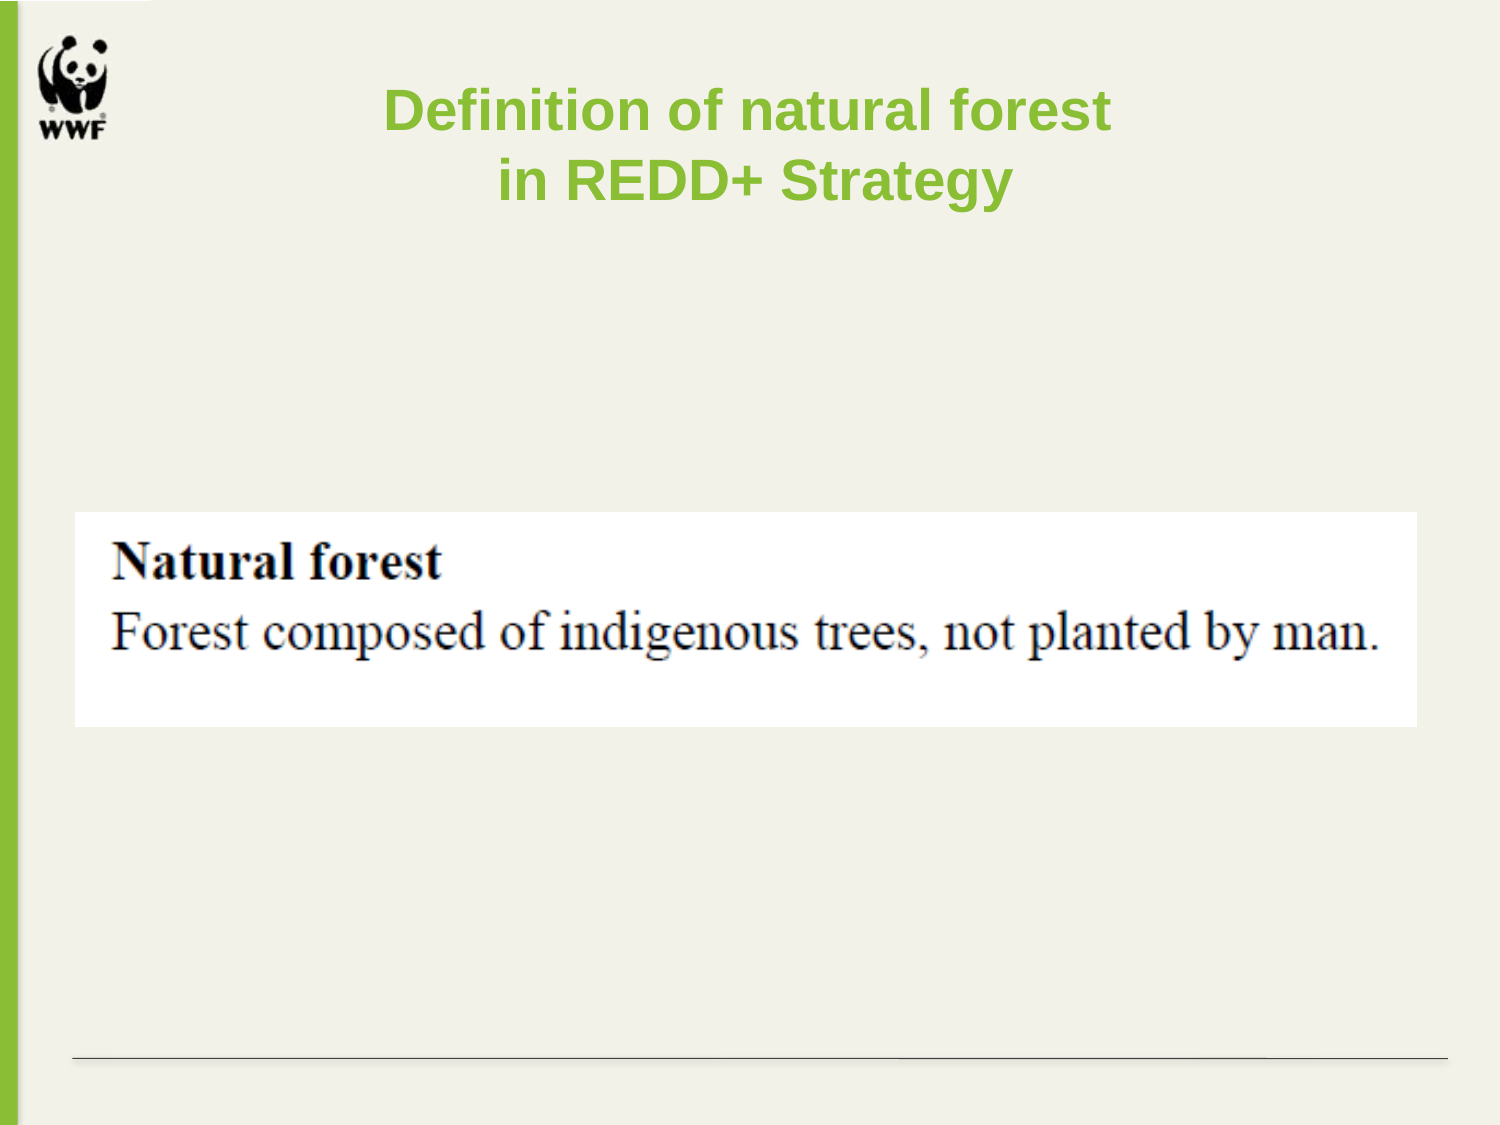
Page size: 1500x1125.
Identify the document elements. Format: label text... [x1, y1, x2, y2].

picture [74, 512, 1417, 727]
text_box Definition of natural forest in REDD+ Strategy [80, 64, 1431, 253]
picture [28, 18, 115, 156]
